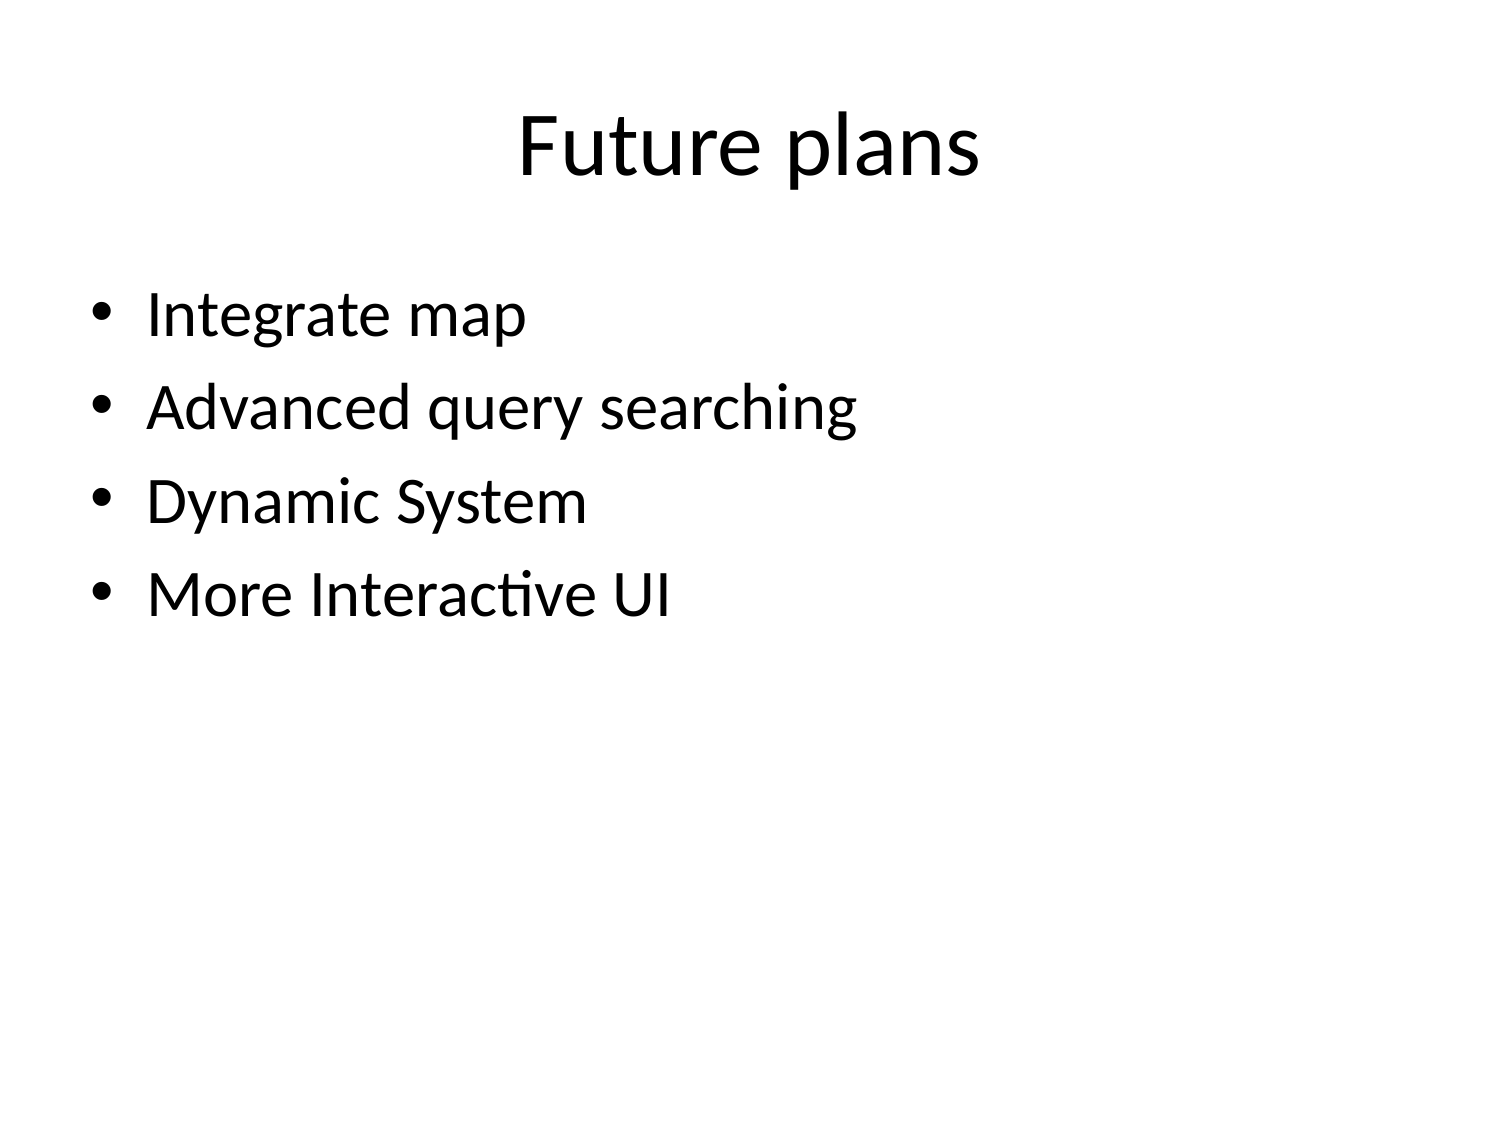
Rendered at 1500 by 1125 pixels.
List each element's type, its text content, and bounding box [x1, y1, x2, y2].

list Integrate map Advanced query searching Dynamic System More Interactive UI [75, 262, 1425, 1005]
title Future plans [75, 45, 1425, 233]
